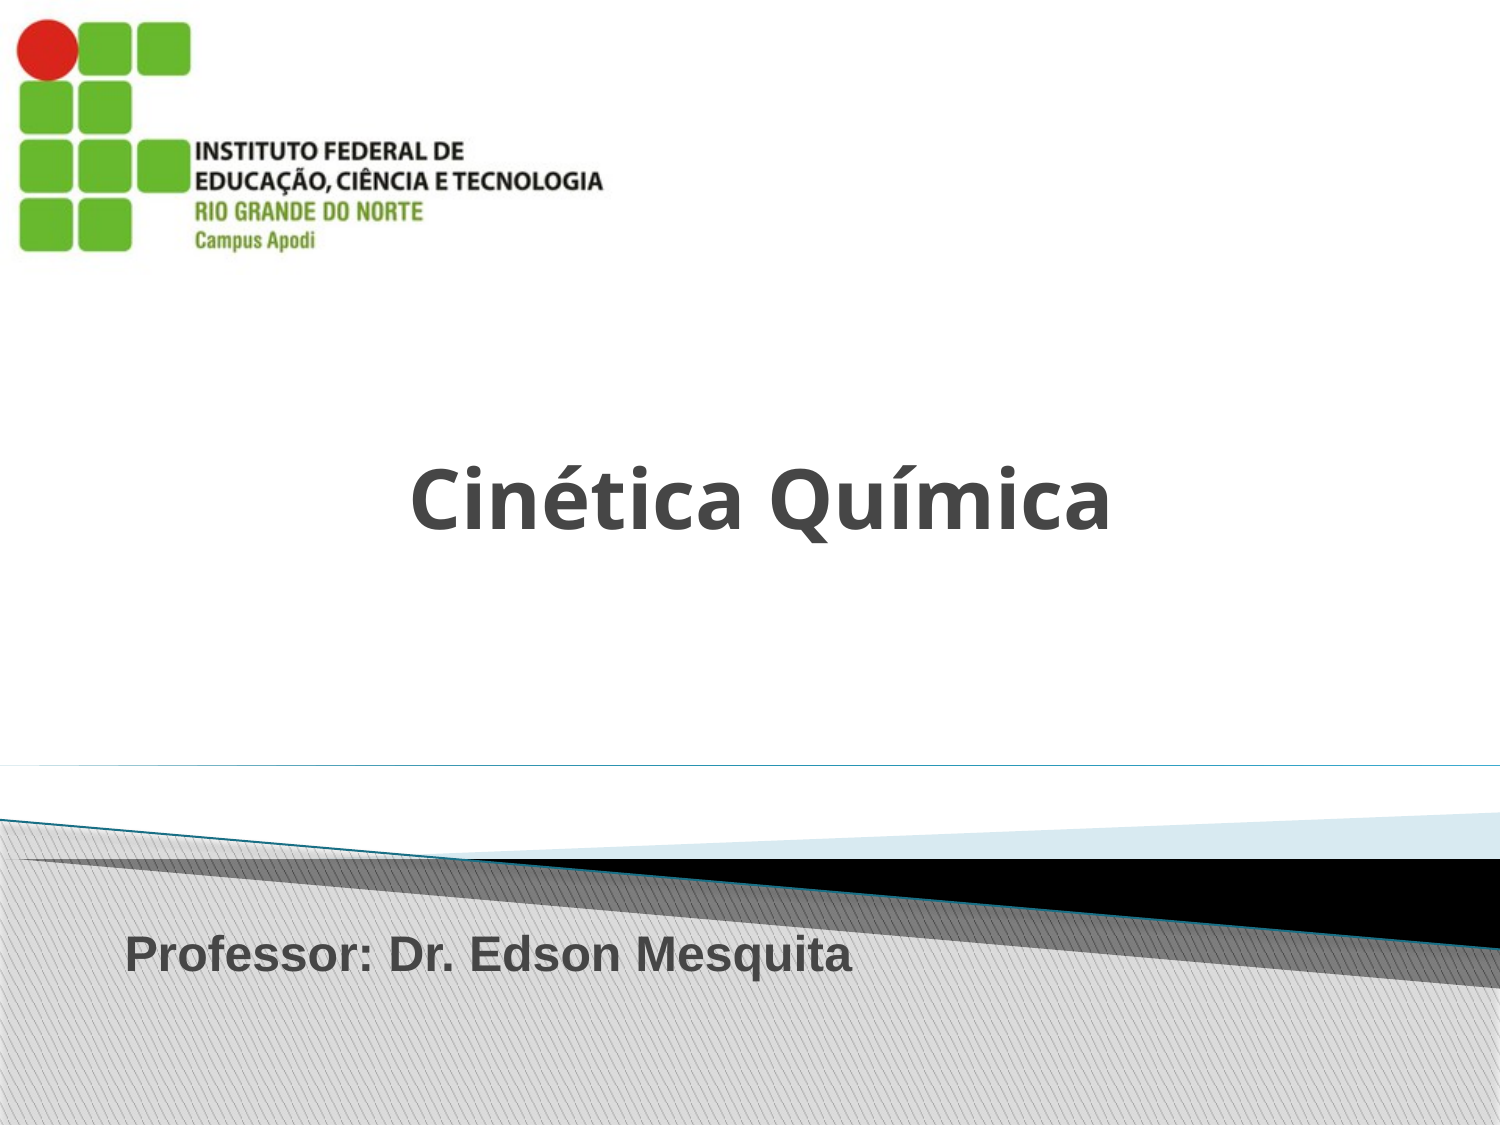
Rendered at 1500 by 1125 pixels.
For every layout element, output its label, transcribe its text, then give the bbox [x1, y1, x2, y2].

picture [1158, 921, 1500, 989]
picture [0, 0, 626, 276]
title Cinética Química [123, 432, 1399, 674]
subtitle Professor: Dr. Edson Mesquita [117, 914, 1158, 1050]
picture [5, 859, 1066, 914]
